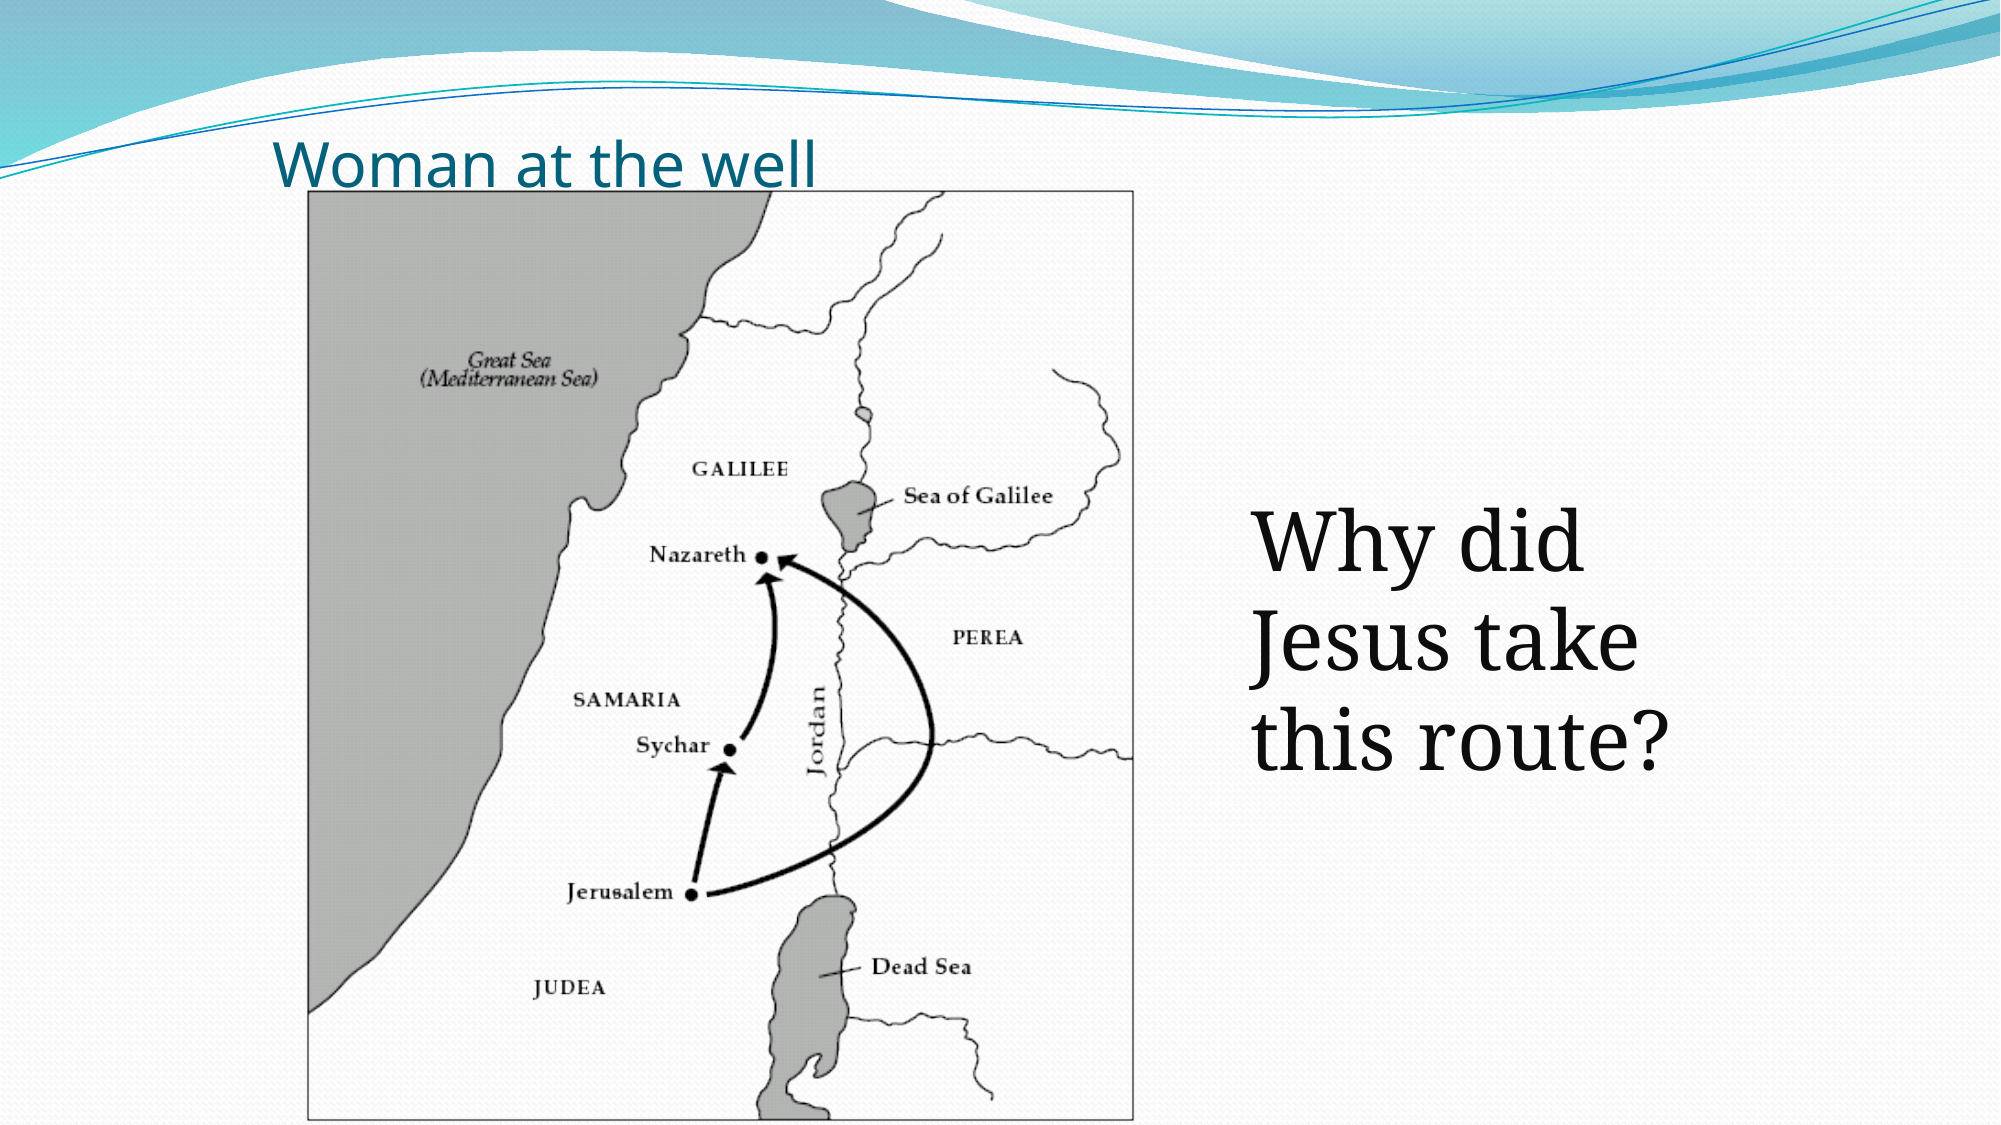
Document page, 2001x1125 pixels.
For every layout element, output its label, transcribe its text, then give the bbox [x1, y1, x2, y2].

picture [302, 187, 1138, 1125]
text_box Why did Jesus take this route? [1249, 249, 1700, 788]
title Woman at the well [272, 77, 850, 200]
